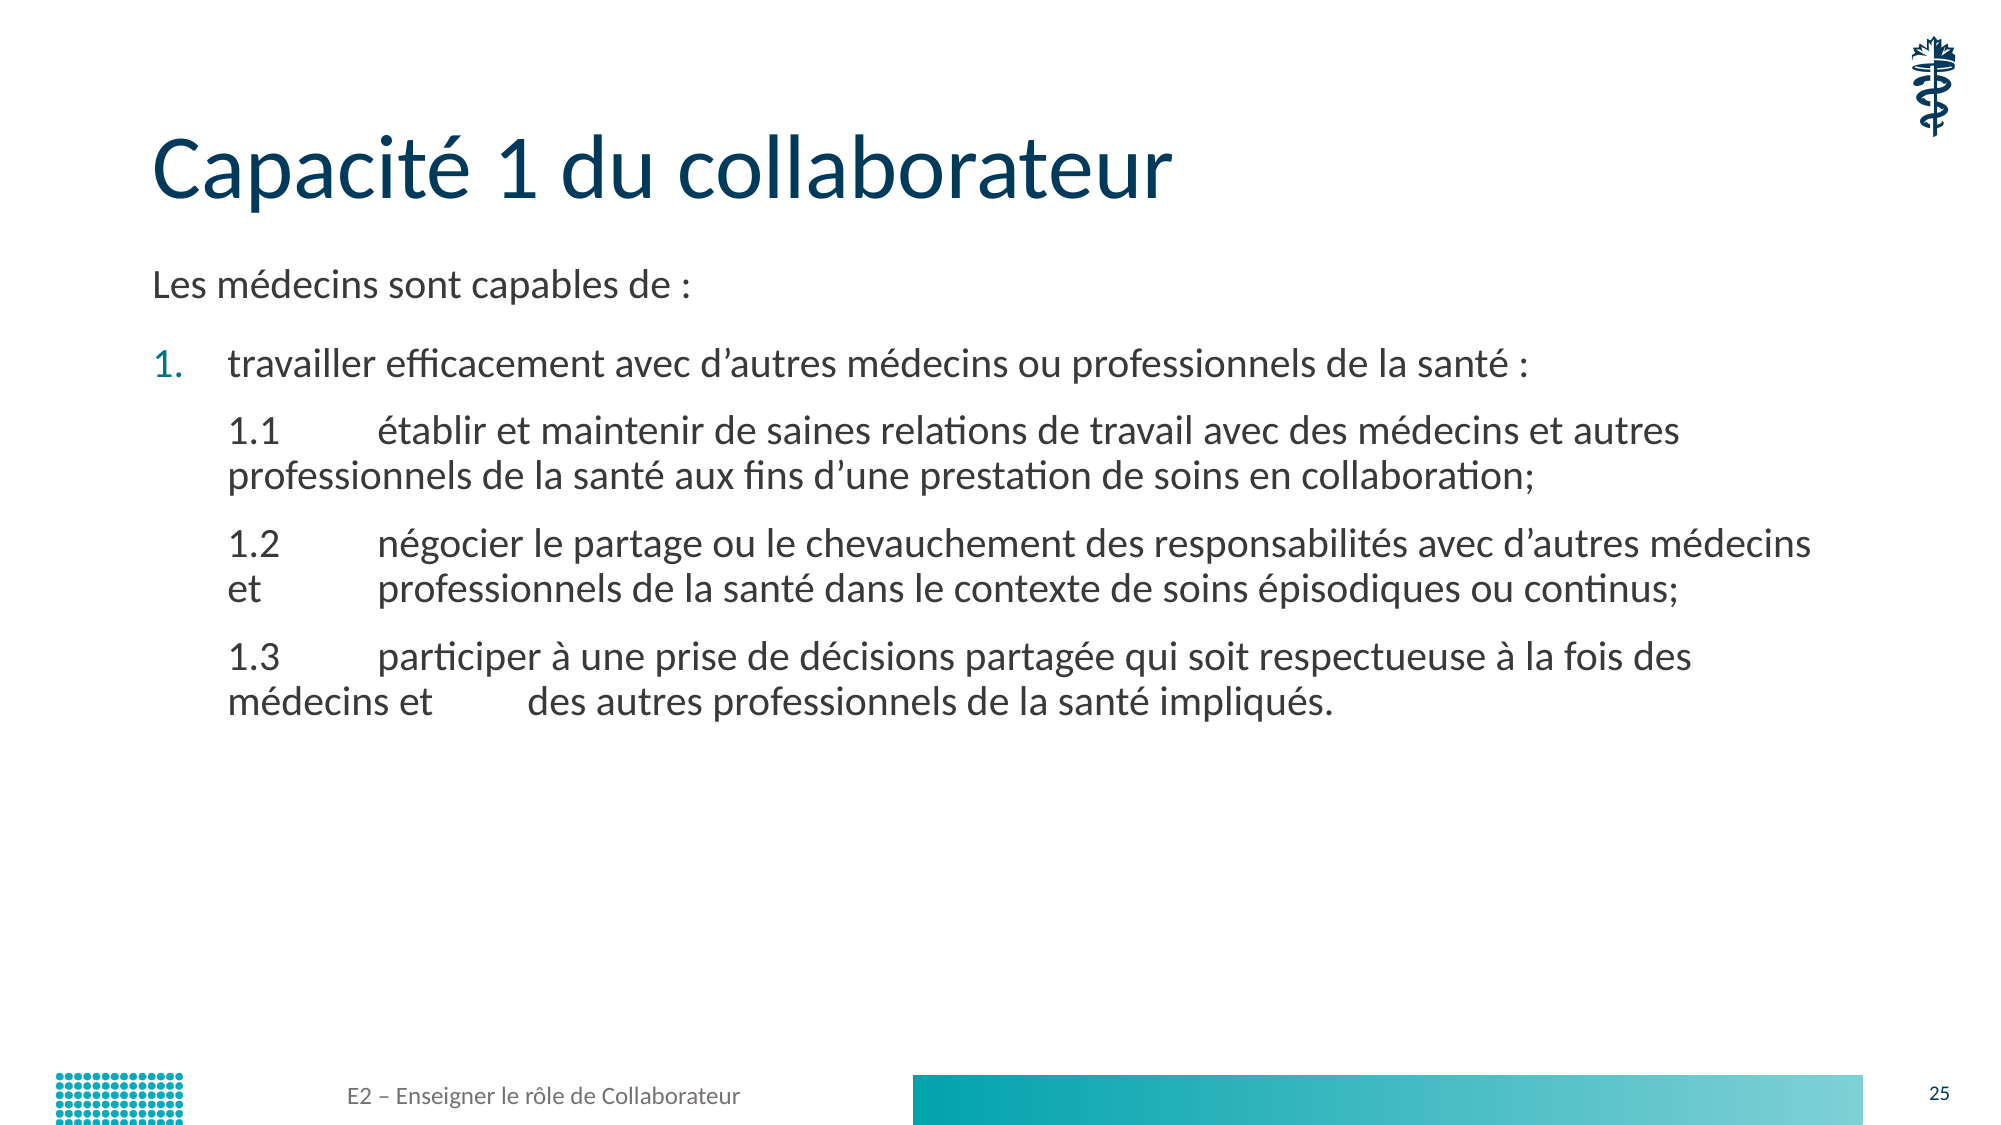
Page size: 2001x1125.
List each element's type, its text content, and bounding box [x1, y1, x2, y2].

footer E2 – Enseigner le rôle de Collaborateur [211, 1071, 877, 1124]
picture [1899, 24, 1968, 149]
picture [52, 1071, 186, 1125]
title Capacité 1 du collaborateur [137, 59, 1863, 255]
list Les médecins sont capables de : travailler efficacement avec d’autres médecins ou professionnels de la santé : 1.1 établir et maintenir de saines relations de travail avec des médecins et autres professionnels de la santé aux fins d’une prestation de soins en collaboration; 1.2 négocier le partage ou le chevauchement des responsabilités avec d’autres médecins et professionnels de la santé dans le contexte de soins épisodiques ou continus; 1.3 participer à une prise de décisions partagée qui soit respectueuse à la fois des médecins et des autres professionnels de la santé impliqués. [137, 255, 1863, 1058]
slide_number 25 [1862, 1071, 1966, 1124]
